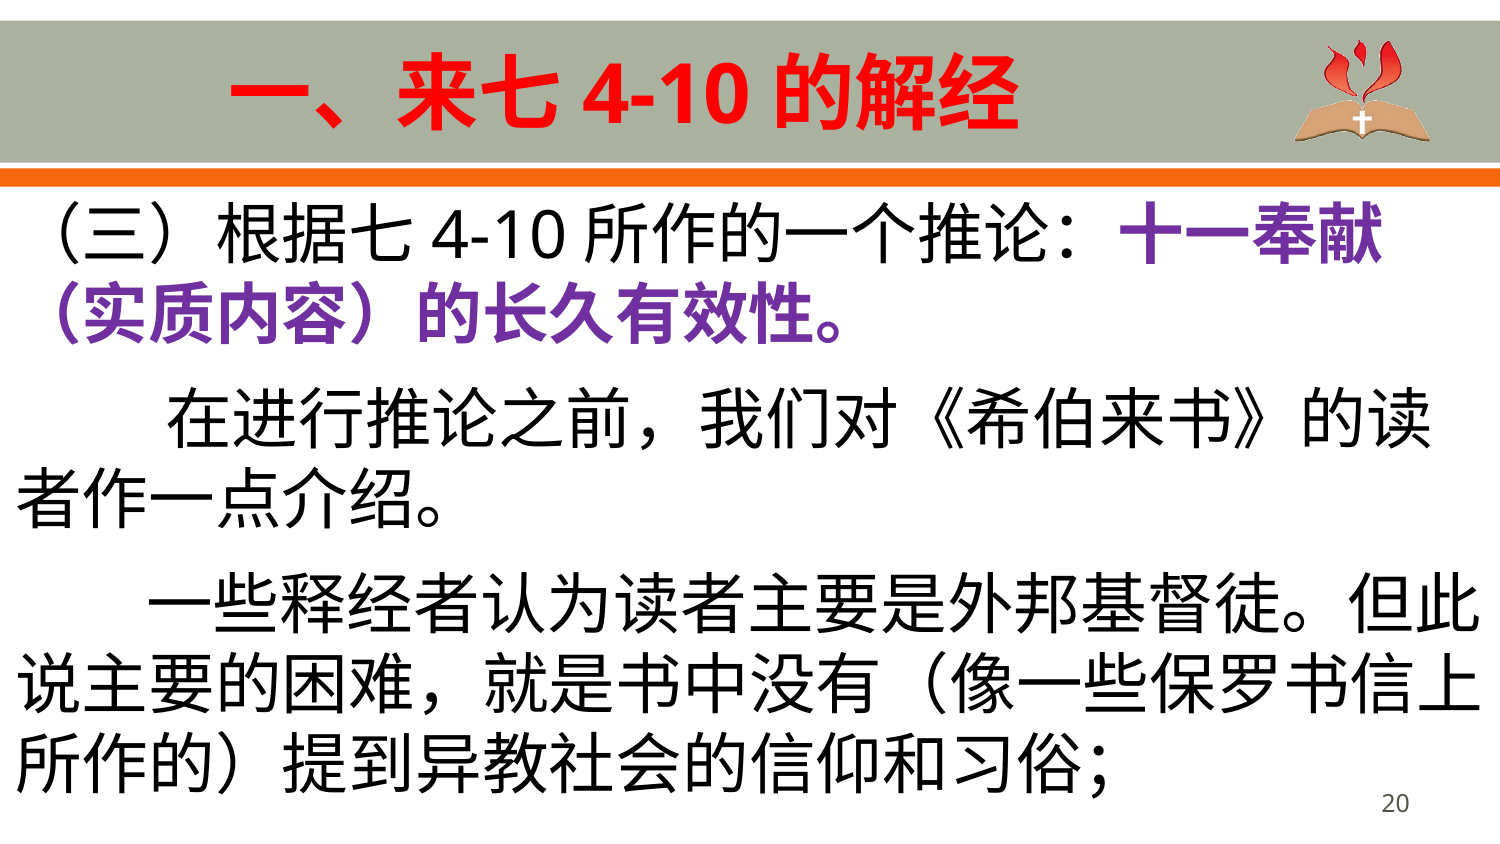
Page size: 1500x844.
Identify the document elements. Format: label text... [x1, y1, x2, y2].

title 一、来七4-10的解经 [0, 21, 1250, 160]
slide_number 20 [1074, 782, 1425, 827]
list （三）根据七4-10所作的一个推论：十一奉献（实质内容）的长久有效性。 在进行推论之前，我们对《希伯来书》的读者作一点介绍。 一些释经者认为读者主要是外邦基督徒。但此说主要的困难，就是书中没有（像一些保罗书信上所作的）提到异教社会的信仰和习俗； [0, 184, 1500, 844]
picture [1289, 35, 1434, 144]
